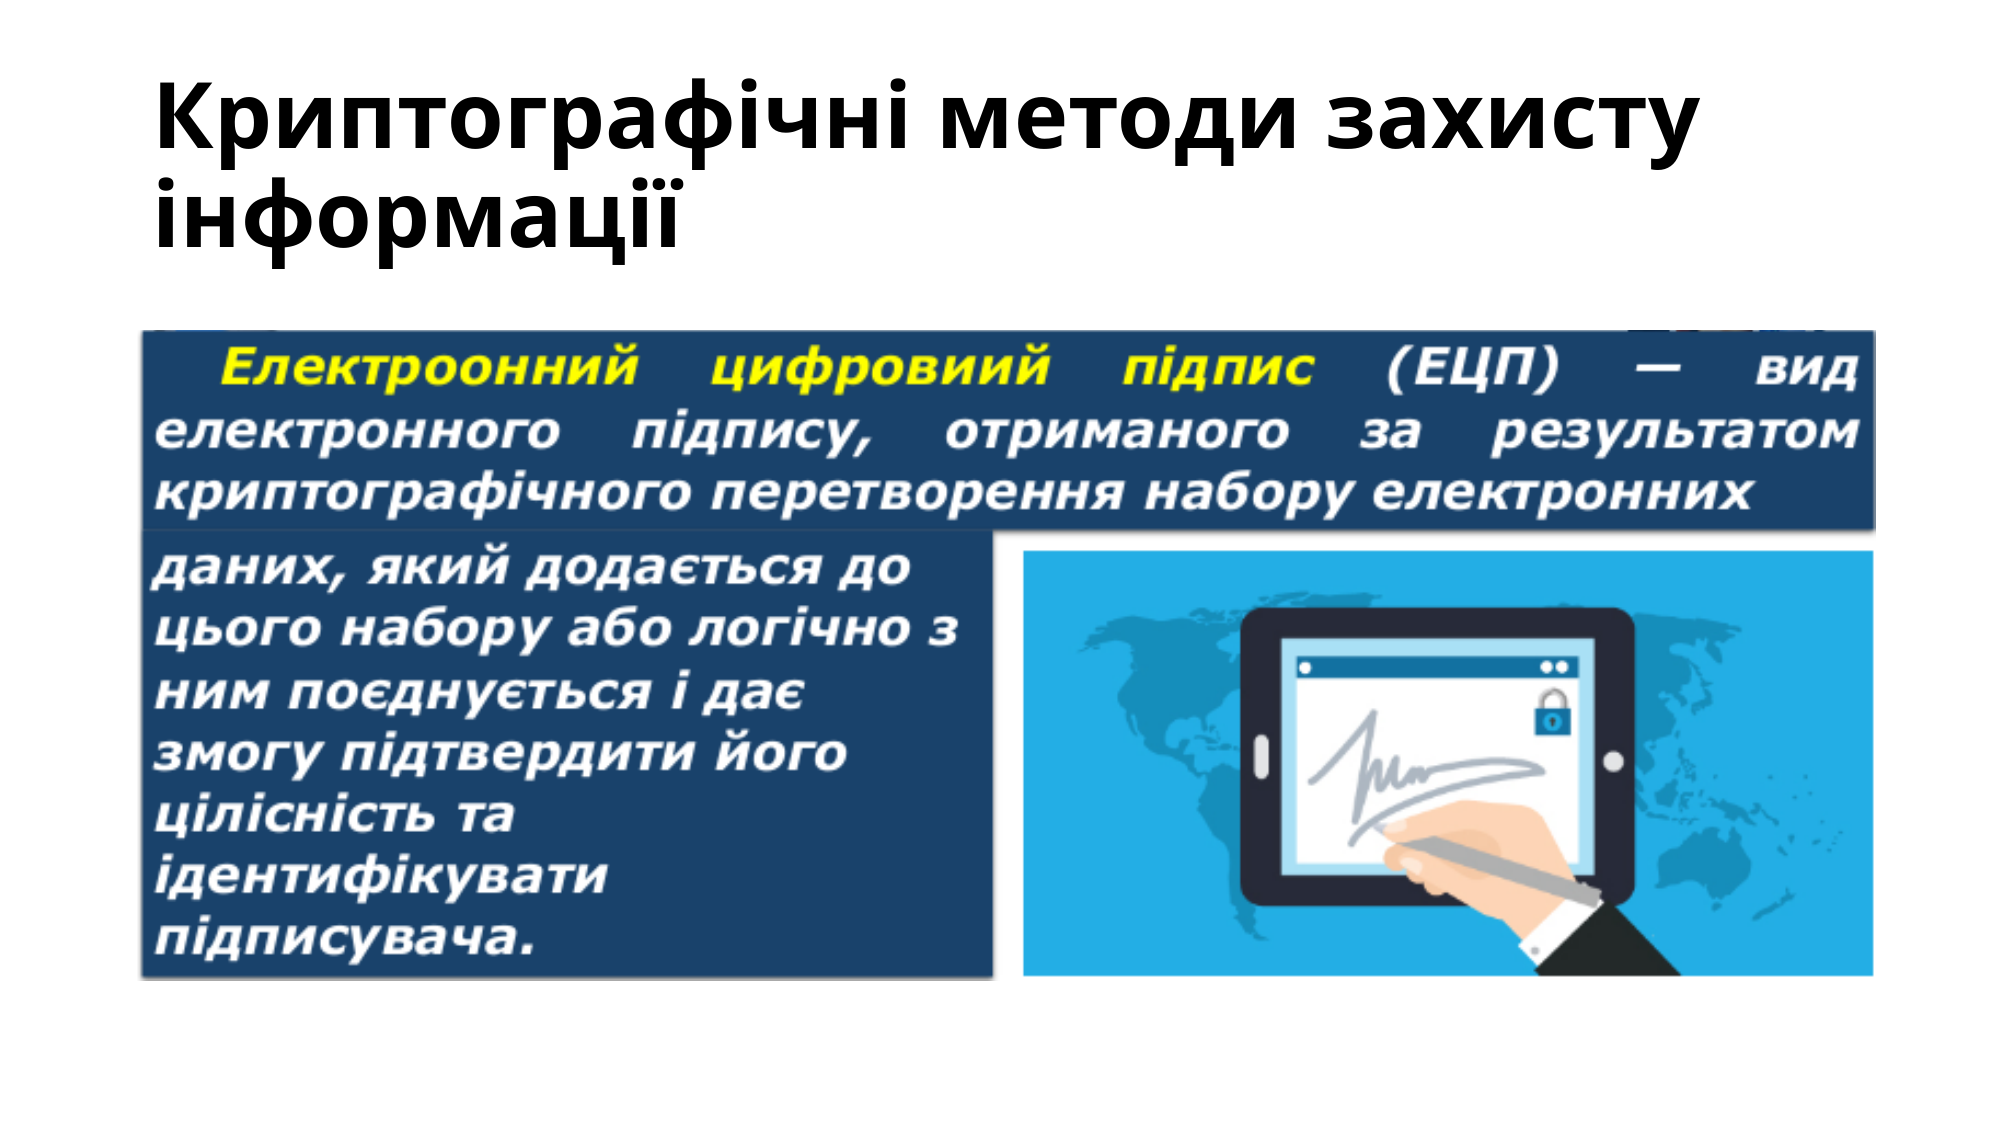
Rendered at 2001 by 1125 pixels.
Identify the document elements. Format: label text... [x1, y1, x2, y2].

picture [137, 330, 1876, 981]
title Криптографічні методи захисту інформації [137, 59, 1863, 278]
